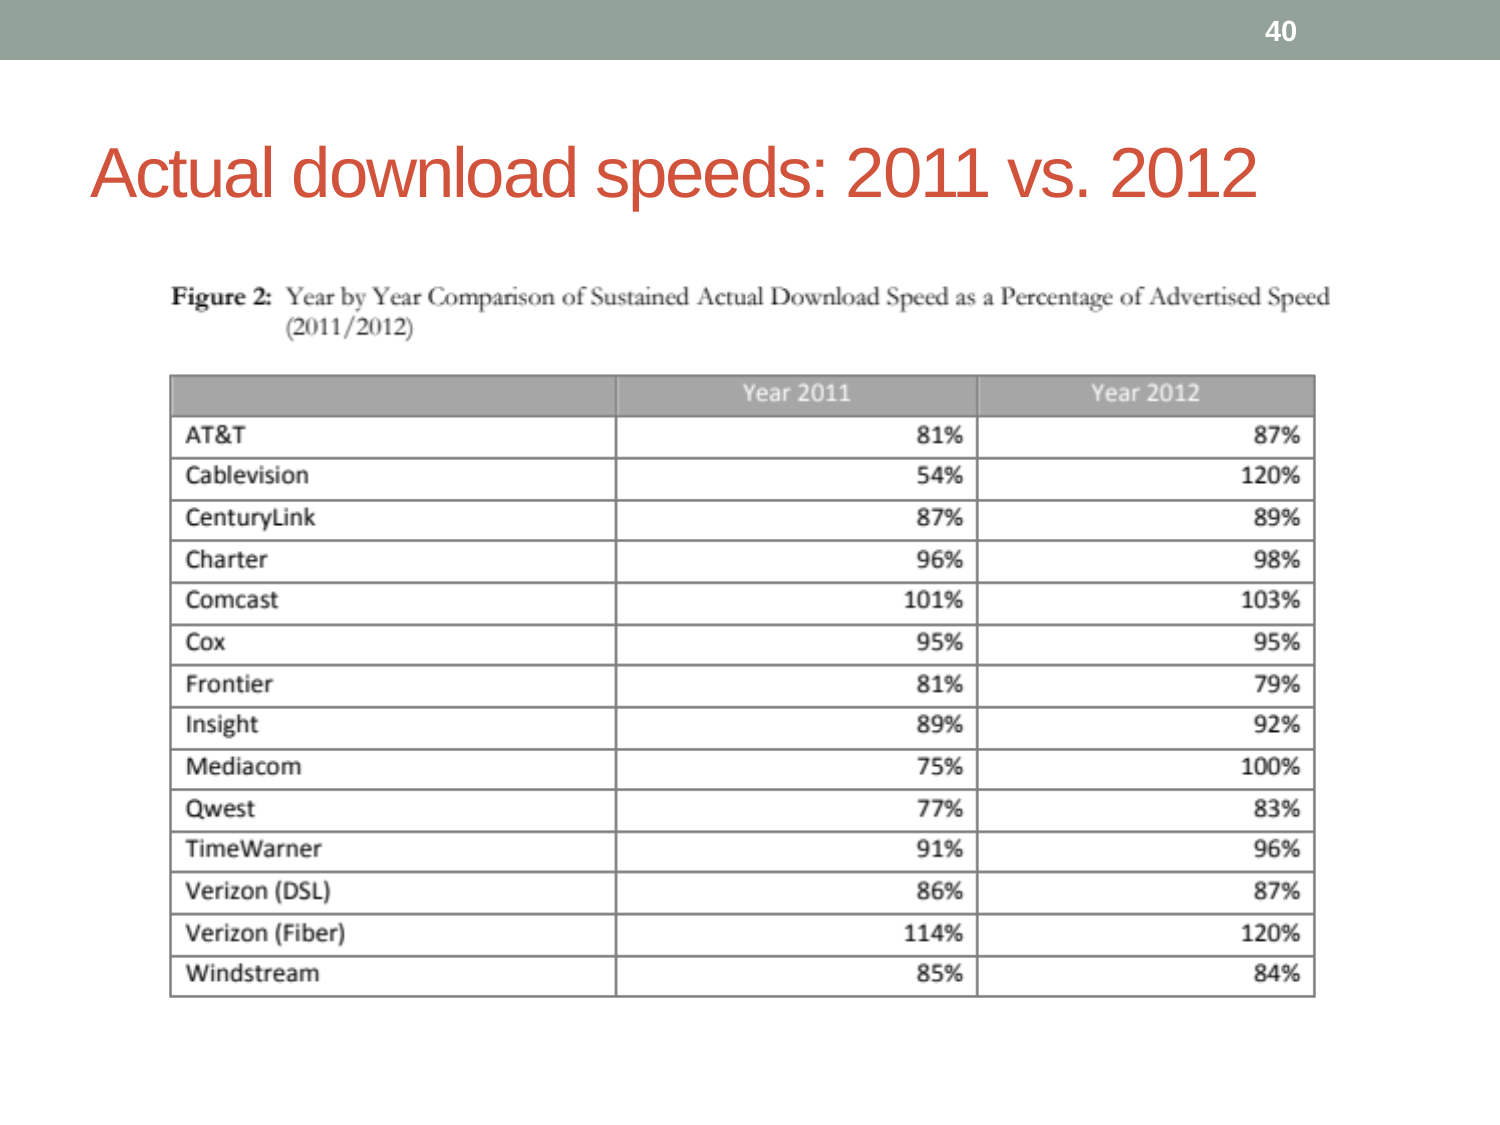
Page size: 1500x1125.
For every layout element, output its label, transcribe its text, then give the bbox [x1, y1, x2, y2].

slide_number 40 [1250, 3, 1425, 57]
title Actual download speeds: 2011 vs. 2012 [75, 87, 1425, 250]
picture [167, 278, 1333, 1004]
